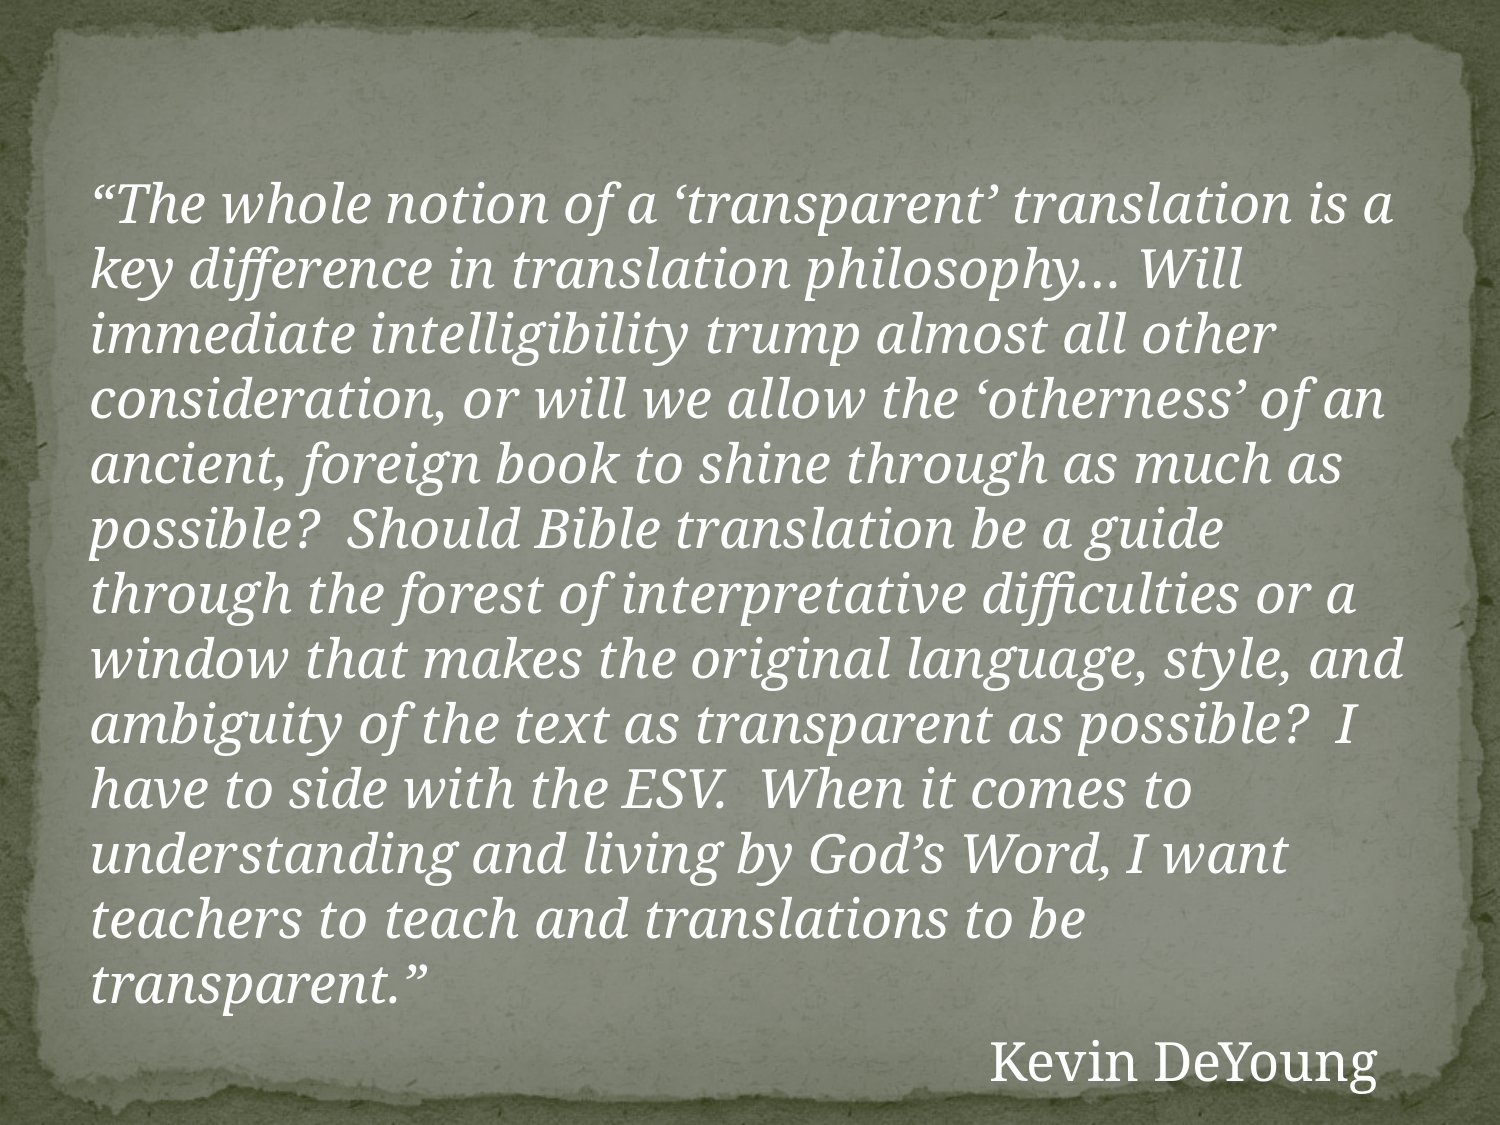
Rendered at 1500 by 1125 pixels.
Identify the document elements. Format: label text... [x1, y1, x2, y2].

list “The whole notion of a ‘transparent’ translation is a key difference in translation philosophy… Will immediate intelligibility trump almost all other consideration, or will we allow the ‘otherness’ of an ancient, foreign book to shine through as much as possible? Should Bible translation be a guide through the forest of interpretative difficulties or a window that makes the original language, style, and ambiguity of the text as transparent as possible? I have to side with the ESV. When it comes to understanding and living by God’s Word, I want teachers to teach and translations to be transparent.” Kevin DeYoung [75, 162, 1425, 1000]
